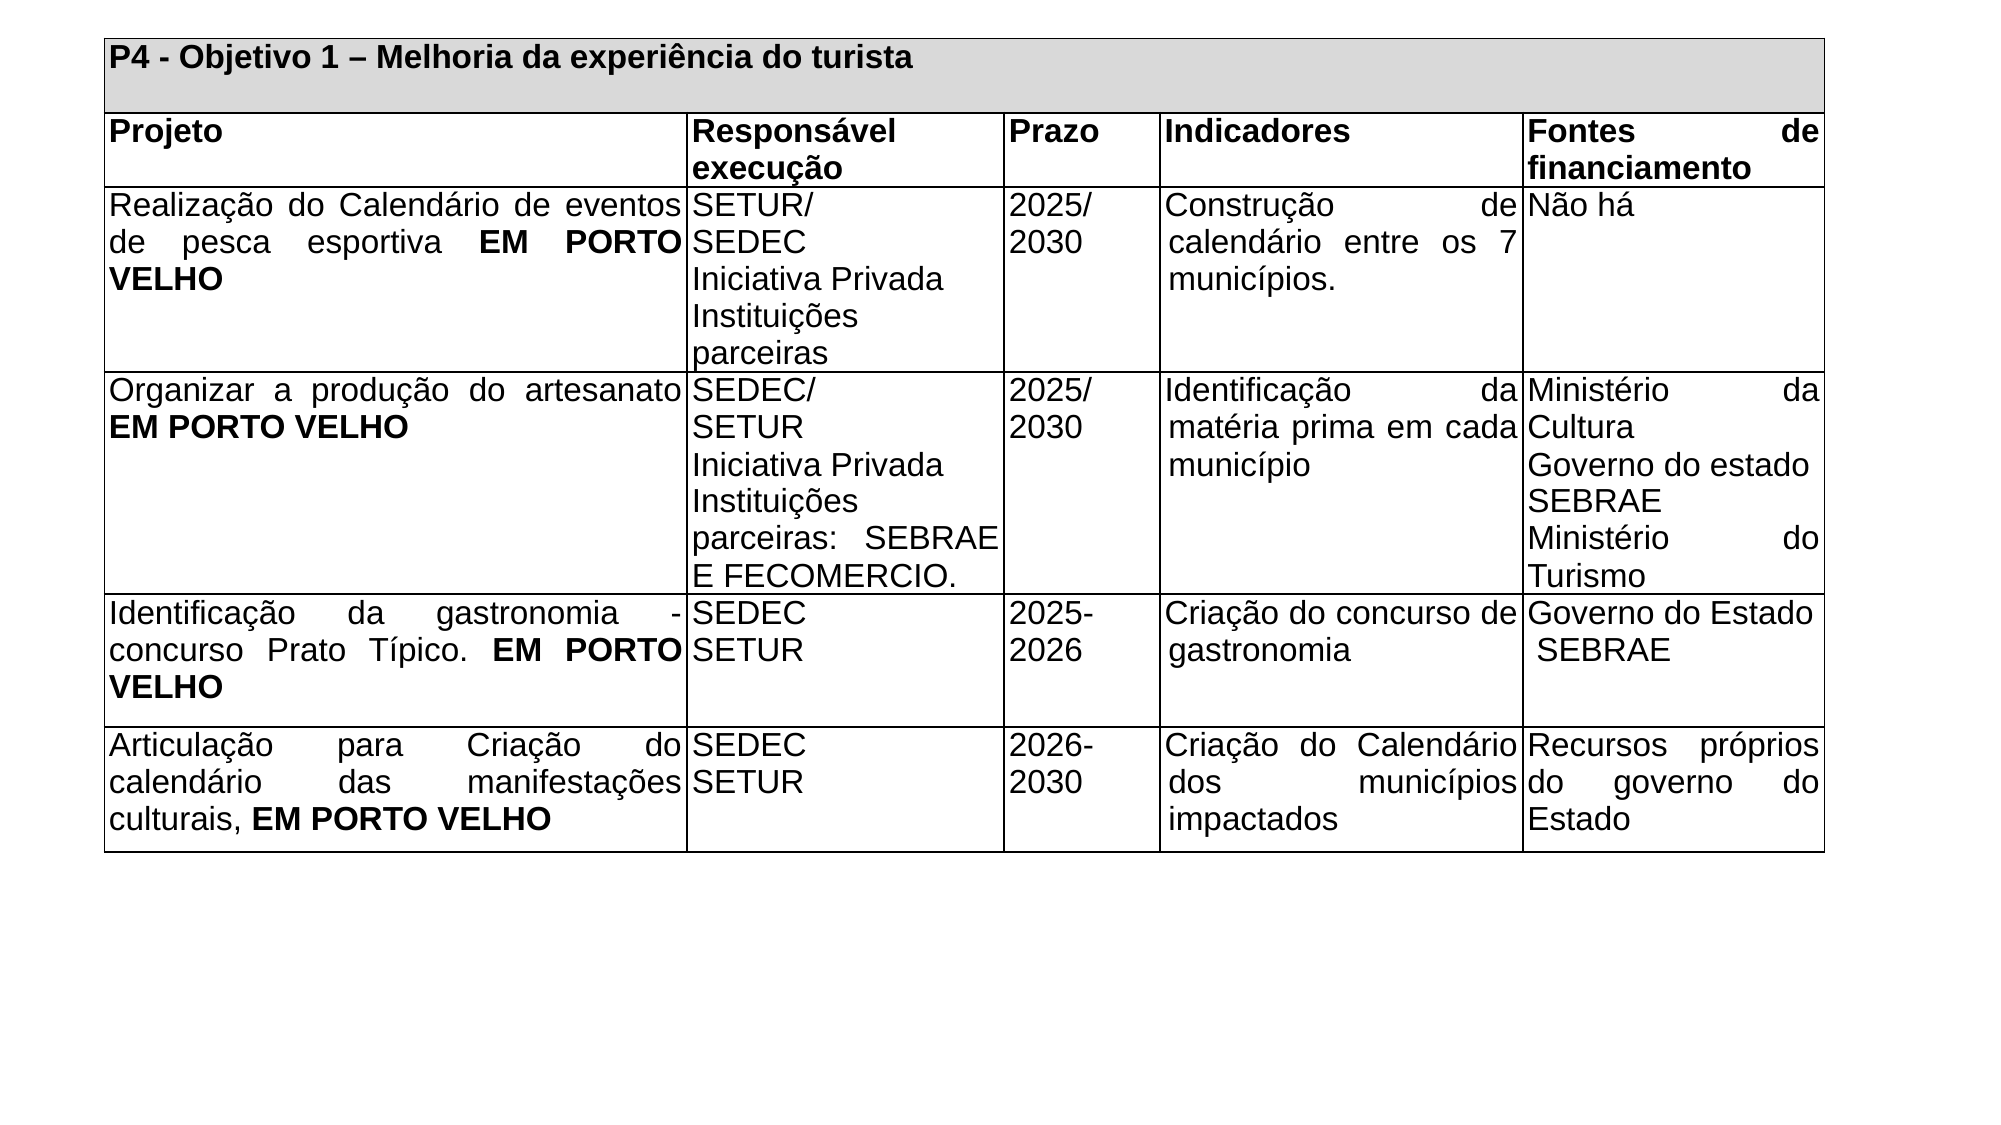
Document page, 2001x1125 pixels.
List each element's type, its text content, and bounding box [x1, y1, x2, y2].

table_cell Projeto [105, 114, 686, 186]
table_cell SEDEC/ SETUR Iniciativa Privada Instituições parceiras: SEBRAE E FECOMERCIO. [688, 373, 1003, 593]
table_cell Identificação da matéria prima em cada município [1161, 373, 1522, 593]
table_cell SEDEC SETUR [688, 595, 1003, 726]
table_cell Governo do Estado SEBRAE [1524, 595, 1824, 726]
table_cell SEDEC SETUR [688, 728, 1003, 851]
table_cell Responsável execução [688, 114, 1003, 186]
table_cell Construção de calendário entre os 7 municípios. [1161, 188, 1522, 371]
table_cell 2025-2026 [1005, 595, 1159, 726]
table_cell 2026-2030 [1005, 728, 1159, 851]
table_cell Realização do Calendário de eventos de pesca esportiva EM PORTO VELHO [105, 188, 686, 371]
table_cell Não há [1524, 188, 1824, 371]
table_cell Fontes de financiamento [1524, 114, 1824, 186]
table_cell Recursos próprios do governo do Estado [1524, 728, 1824, 851]
table_cell 2025/ 2030 [1005, 188, 1159, 371]
table_cell Articulação para Criação do calendário das manifestações culturais, EM PORTO VELHO [105, 728, 686, 851]
table_cell Criação do Calendário dos municípios impactados [1161, 728, 1522, 851]
table_cell Indicadores [1161, 114, 1522, 186]
table_cell Criação do concurso de gastronomia [1161, 595, 1522, 726]
table_cell Prazo [1005, 114, 1159, 186]
table_header P4 - Objetivo 1 – Melhoria da experiência do turista [105, 39, 1824, 112]
table_cell Organizar a produção do artesanato EM PORTO VELHO [105, 373, 686, 593]
table_cell SETUR/ SEDEC Iniciativa Privada Instituições parceiras [688, 188, 1003, 371]
table_cell Identificação da gastronomia - concurso Prato Típico. EM PORTO VELHO [105, 595, 686, 726]
table_cell Ministério da Cultura Governo do estado SEBRAE Ministério do Turismo [1524, 373, 1824, 593]
table_cell 2025/ 2030 [1005, 373, 1159, 593]
